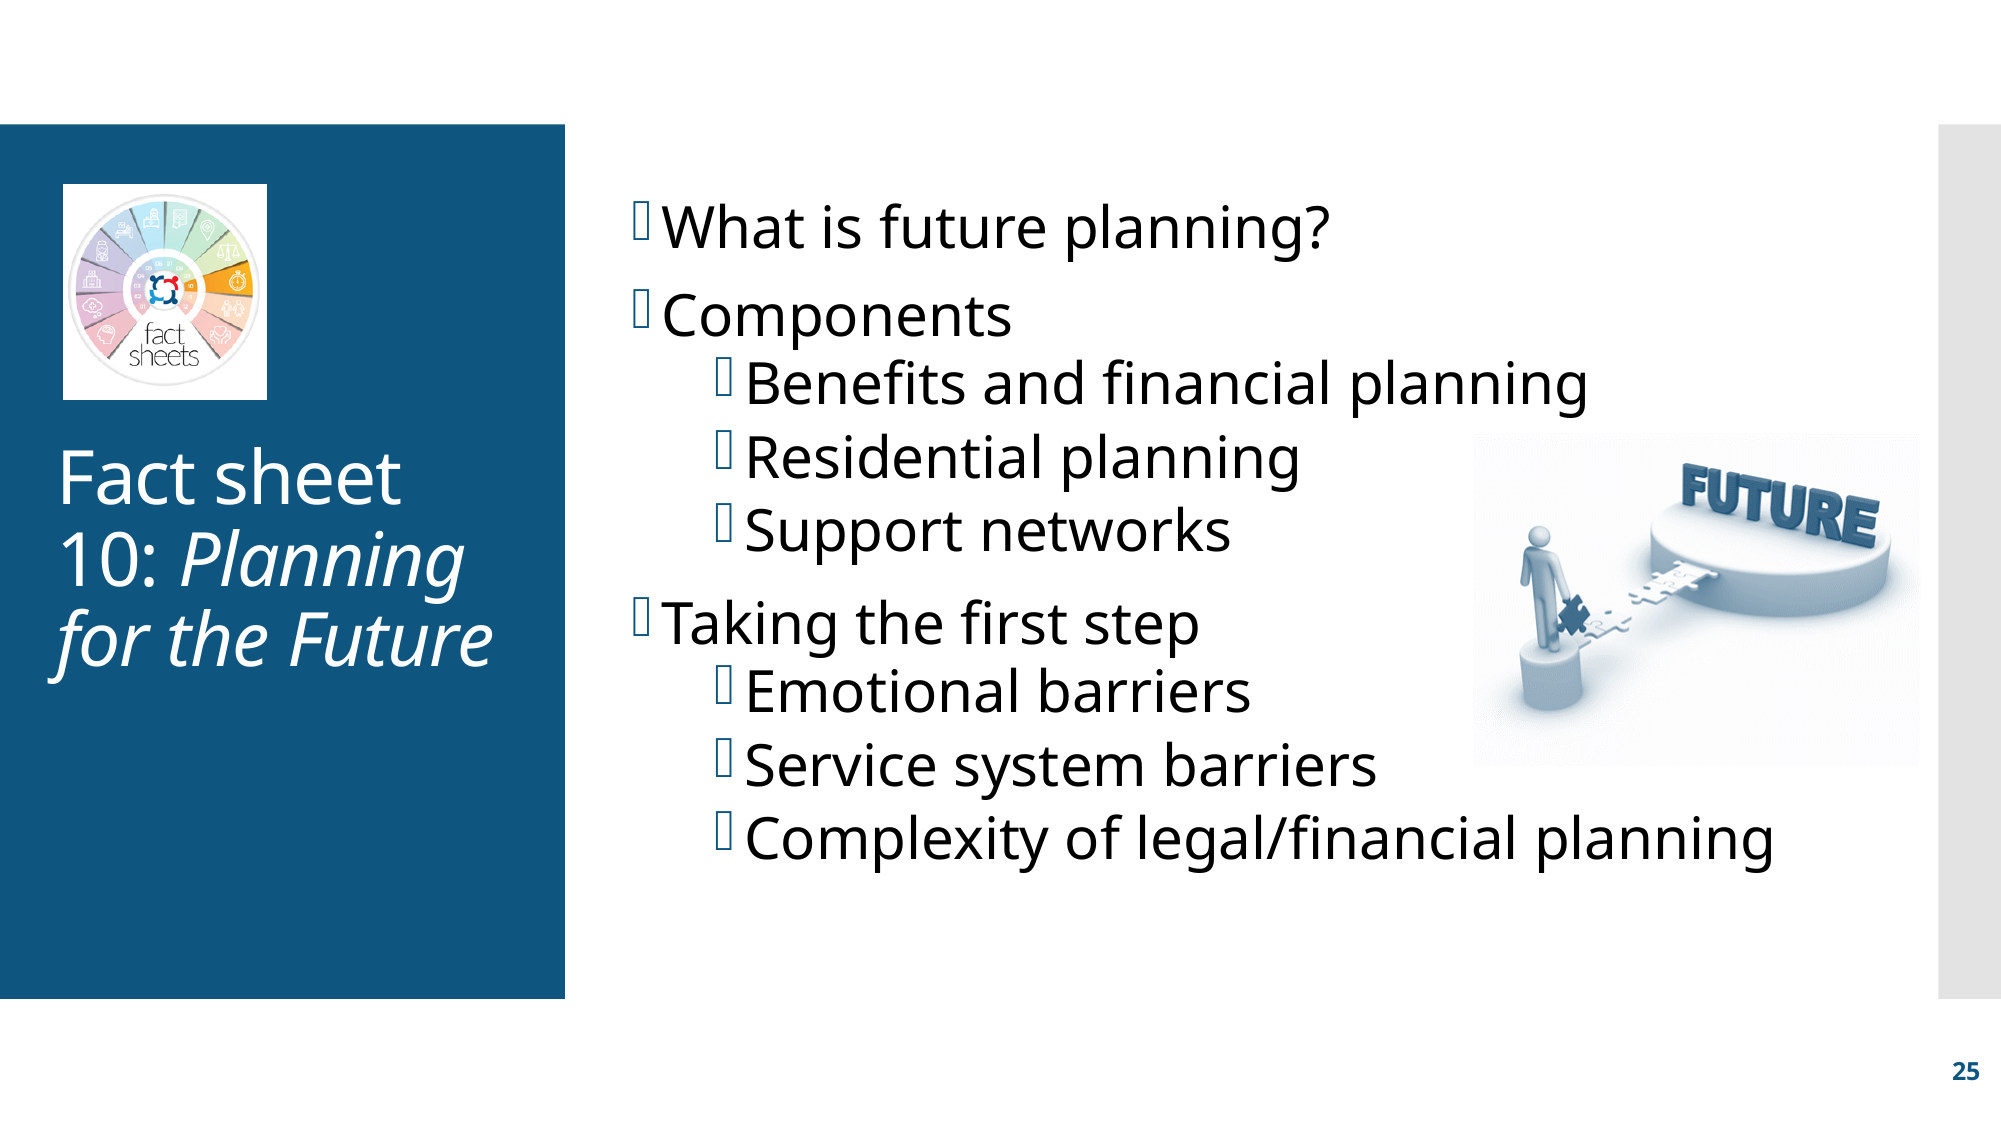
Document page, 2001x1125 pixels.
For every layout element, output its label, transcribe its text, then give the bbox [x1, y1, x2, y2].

title Fact sheet 10: Planning for the Future [41, 184, 525, 940]
picture [1470, 428, 1922, 766]
slide_number 25 [1744, 1042, 1996, 1103]
picture [63, 184, 268, 400]
list What is future planning? Components Benefits and financial planning Residential planning Support networks Taking the first step Emotional barriers Service system barriers Complexity of legal/financial planning [616, 141, 1842, 956]
